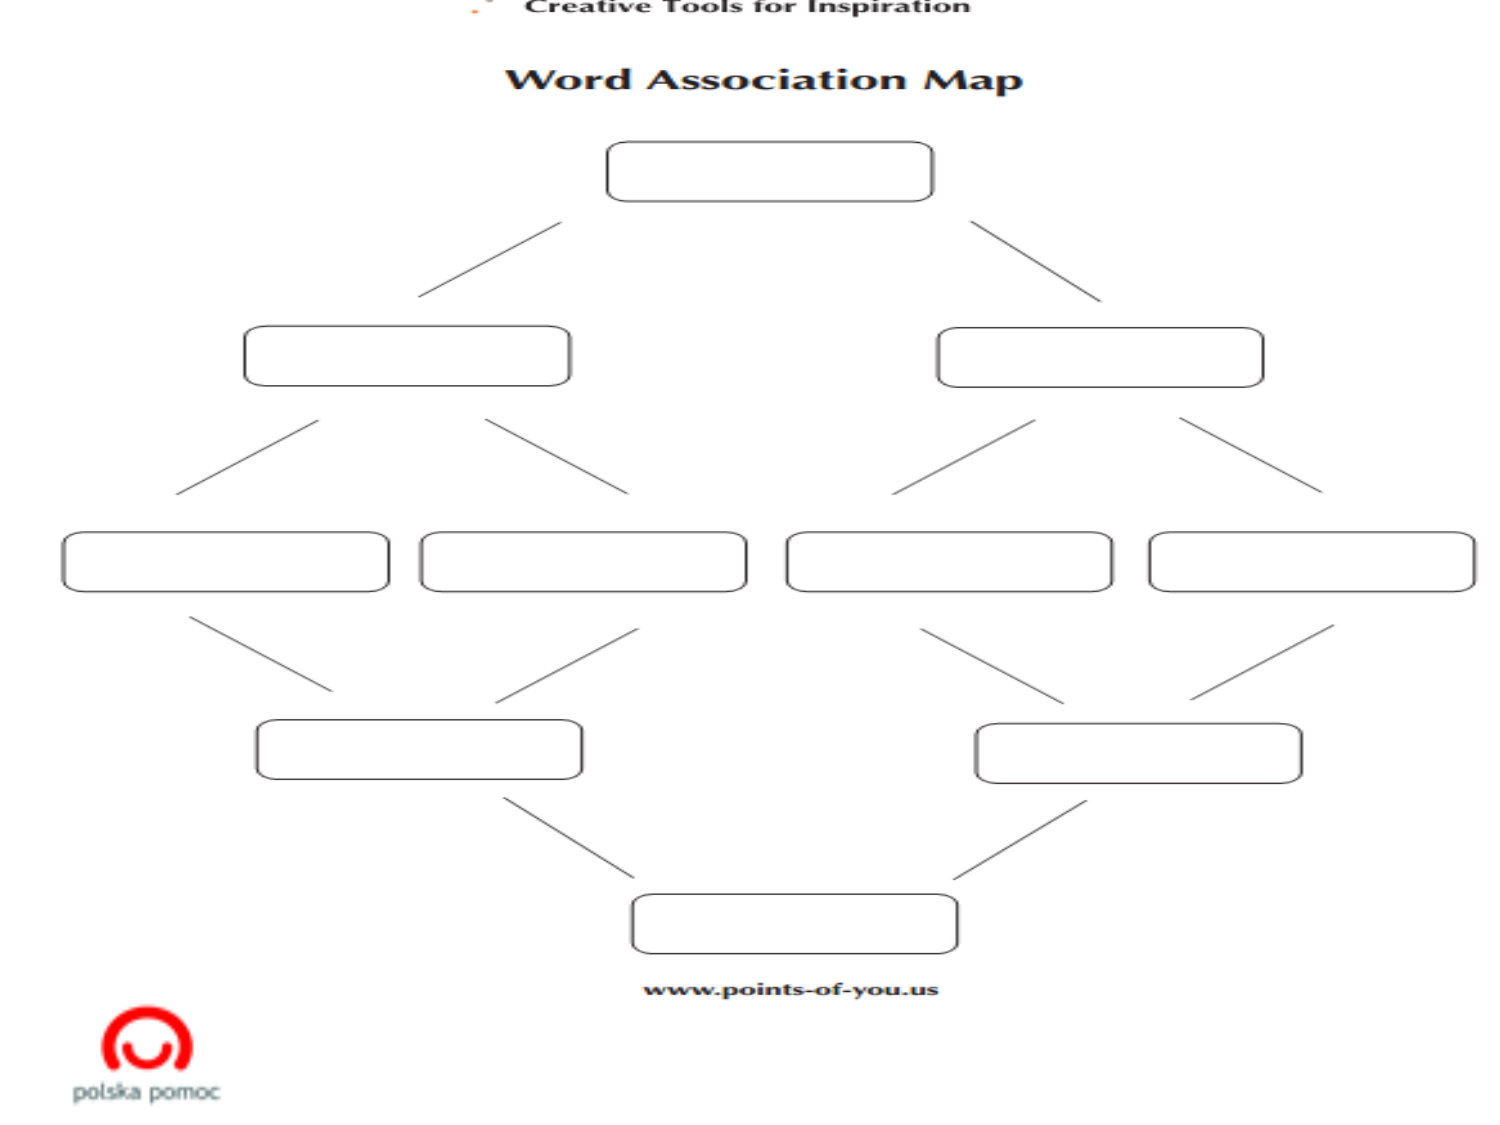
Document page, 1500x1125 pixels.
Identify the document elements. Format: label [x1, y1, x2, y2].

text_box [0, 0, 1500, 1037]
picture [52, 987, 243, 1125]
